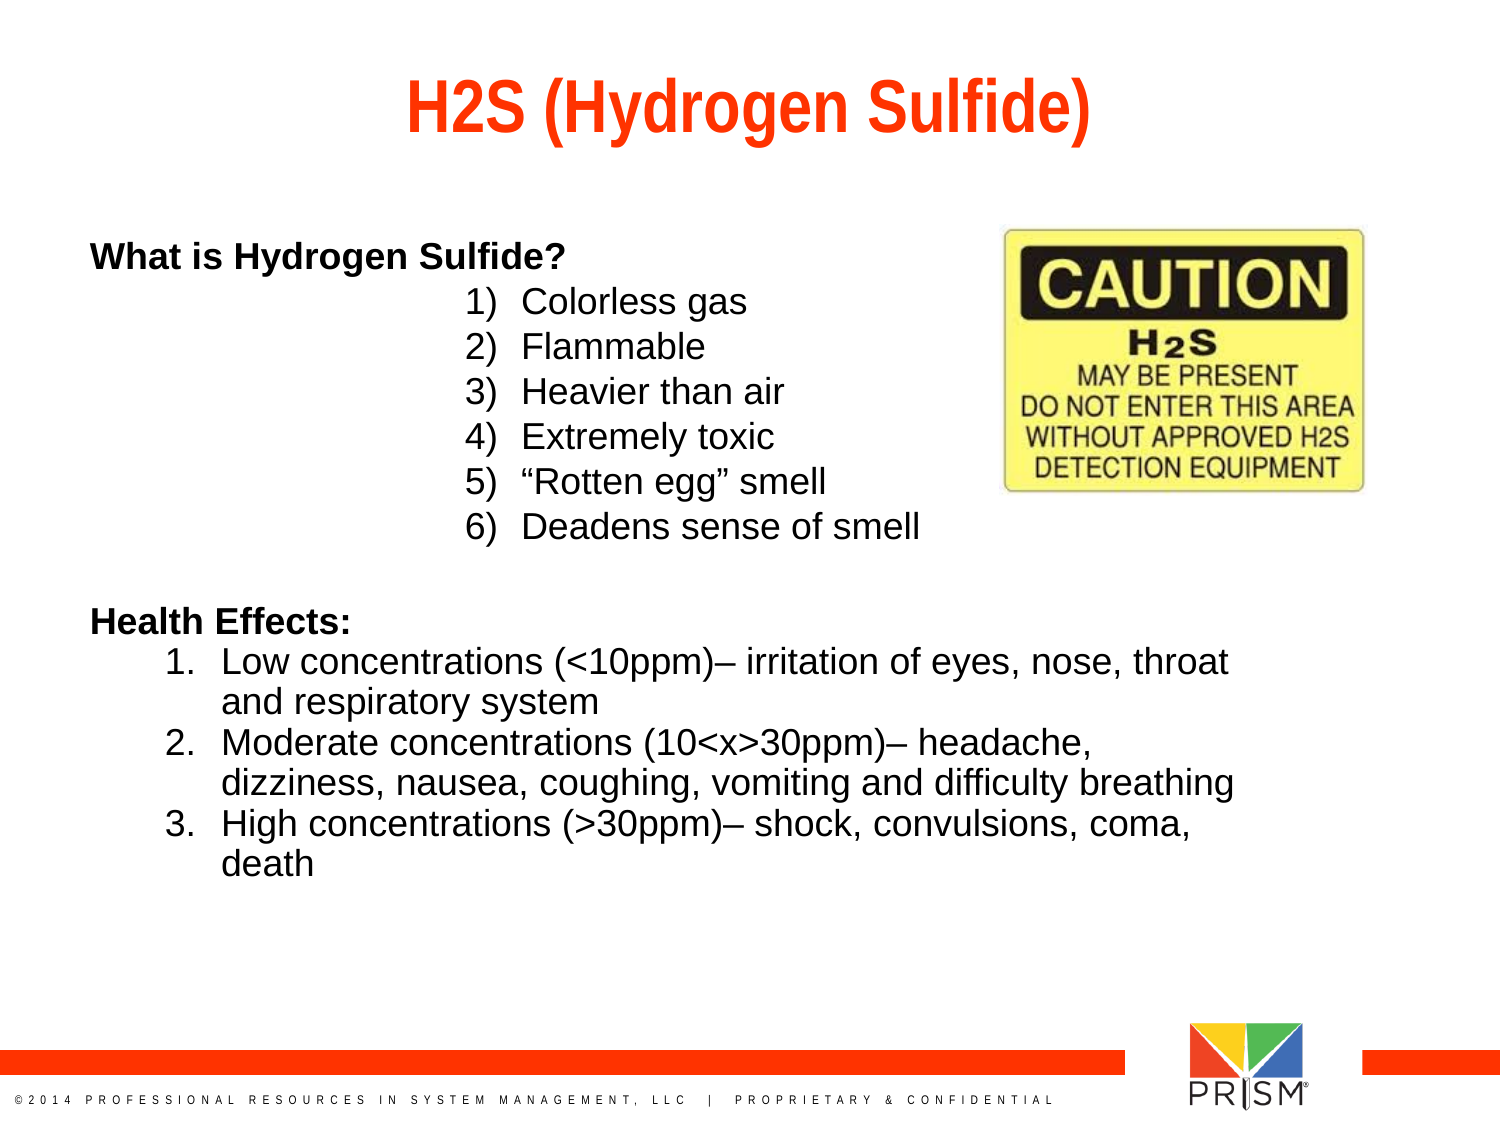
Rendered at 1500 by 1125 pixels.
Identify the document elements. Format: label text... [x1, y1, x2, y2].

text_box Health Effects: Low concentrations (<10ppm)– irritation of eyes, nose, throat and respiratory system Moderate concentrations (10<x>30ppm)– headache, dizziness, nausea, coughing, vomiting and difficulty breathing High concentrations (>30ppm)– shock, convulsions, coma, death [74, 589, 1275, 937]
text_box What is Hydrogen Sulfide? Colorless gas Flammable Heavier than air Extremely toxic “Rotten egg” smell Deadens sense of smell [75, 224, 1313, 600]
picture [1188, 1022, 1310, 1113]
picture [999, 224, 1368, 497]
title H2S (Hydrogen Sulfide) [0, 50, 1500, 188]
